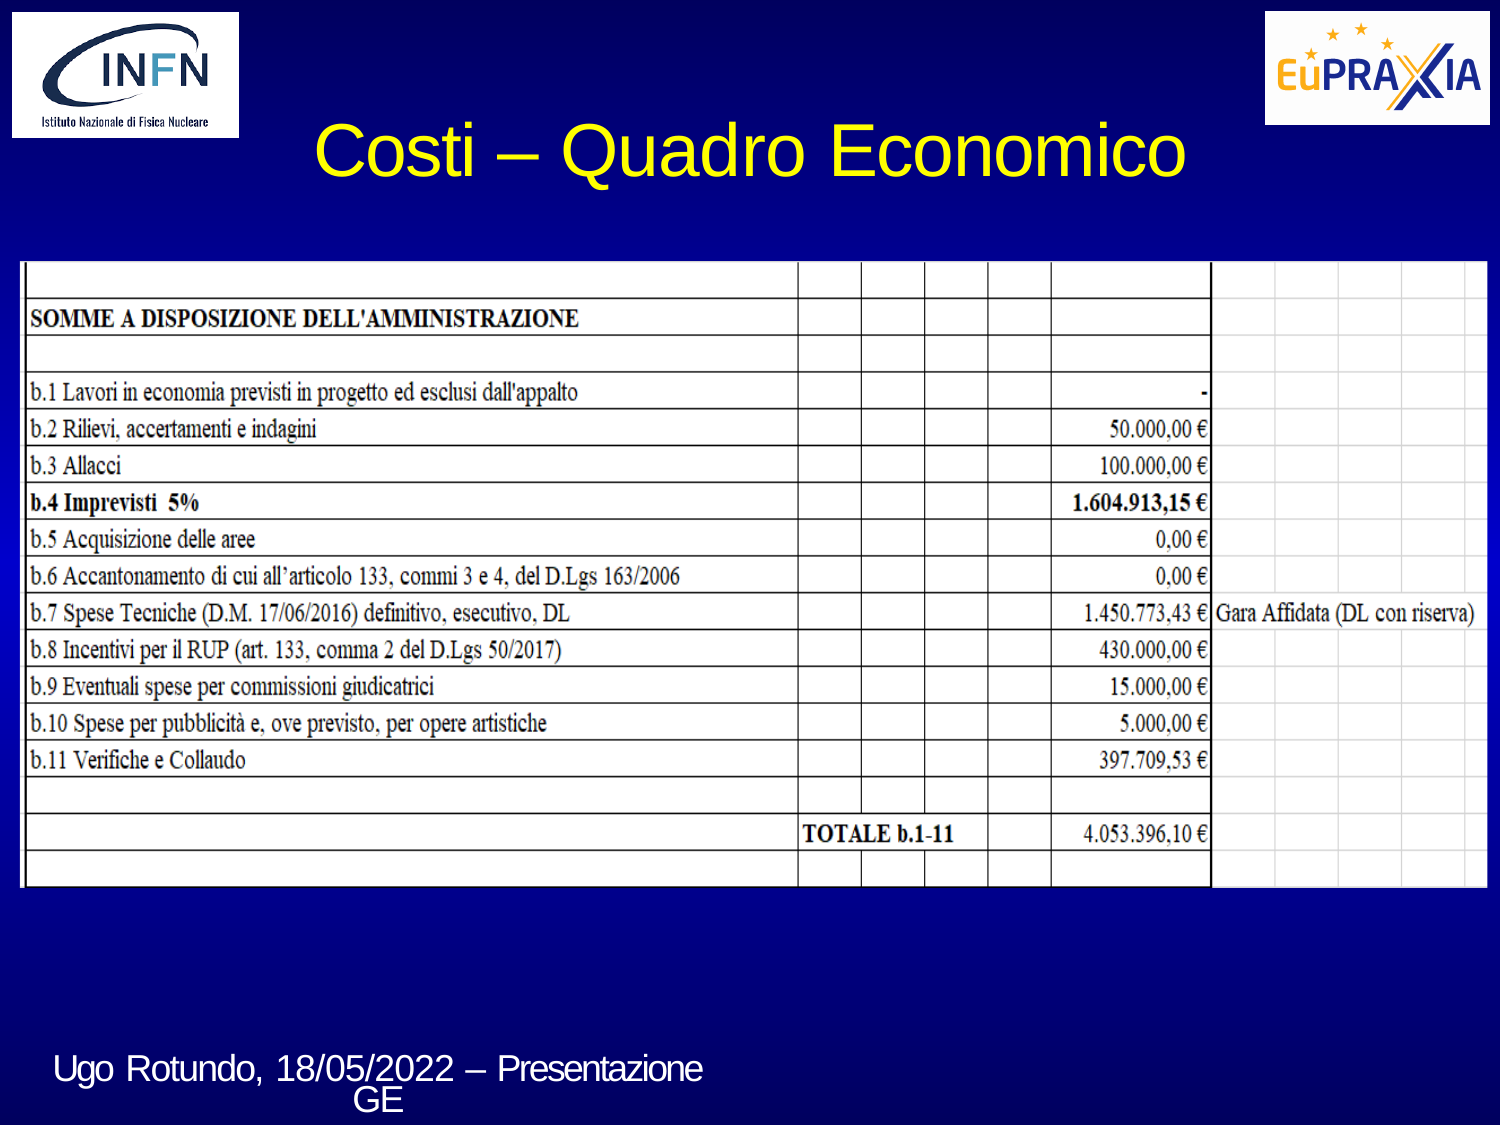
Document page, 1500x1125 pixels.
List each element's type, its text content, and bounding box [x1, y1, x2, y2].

picture [19, 260, 1488, 888]
title Costi – Quadro Economico [137, 50, 1363, 240]
picture [1265, 11, 1490, 125]
picture [12, 12, 239, 138]
footer Ugo Rotundo, 18/05/2022 – Presentazione GE [26, 1057, 729, 1125]
